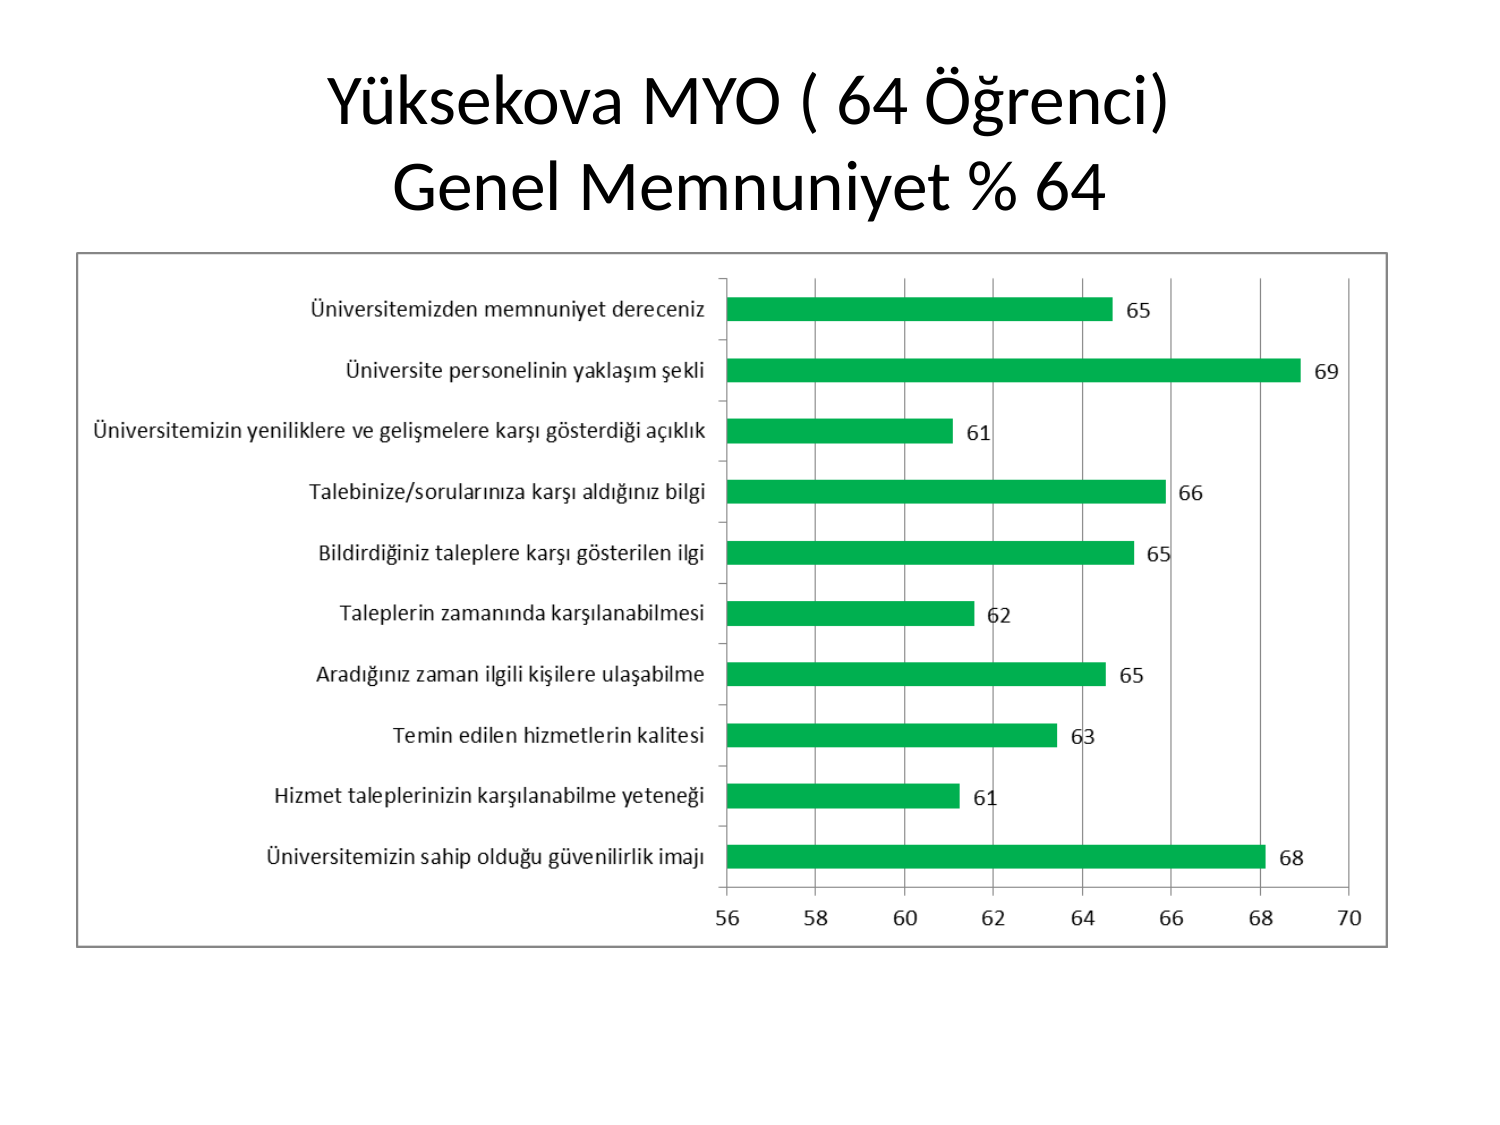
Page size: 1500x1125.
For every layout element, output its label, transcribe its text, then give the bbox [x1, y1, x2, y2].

title Yüksekova MYO ( 64 Öğrenci) Genel Memnuniyet % 64 [75, 45, 1425, 233]
picture [76, 252, 1389, 948]
